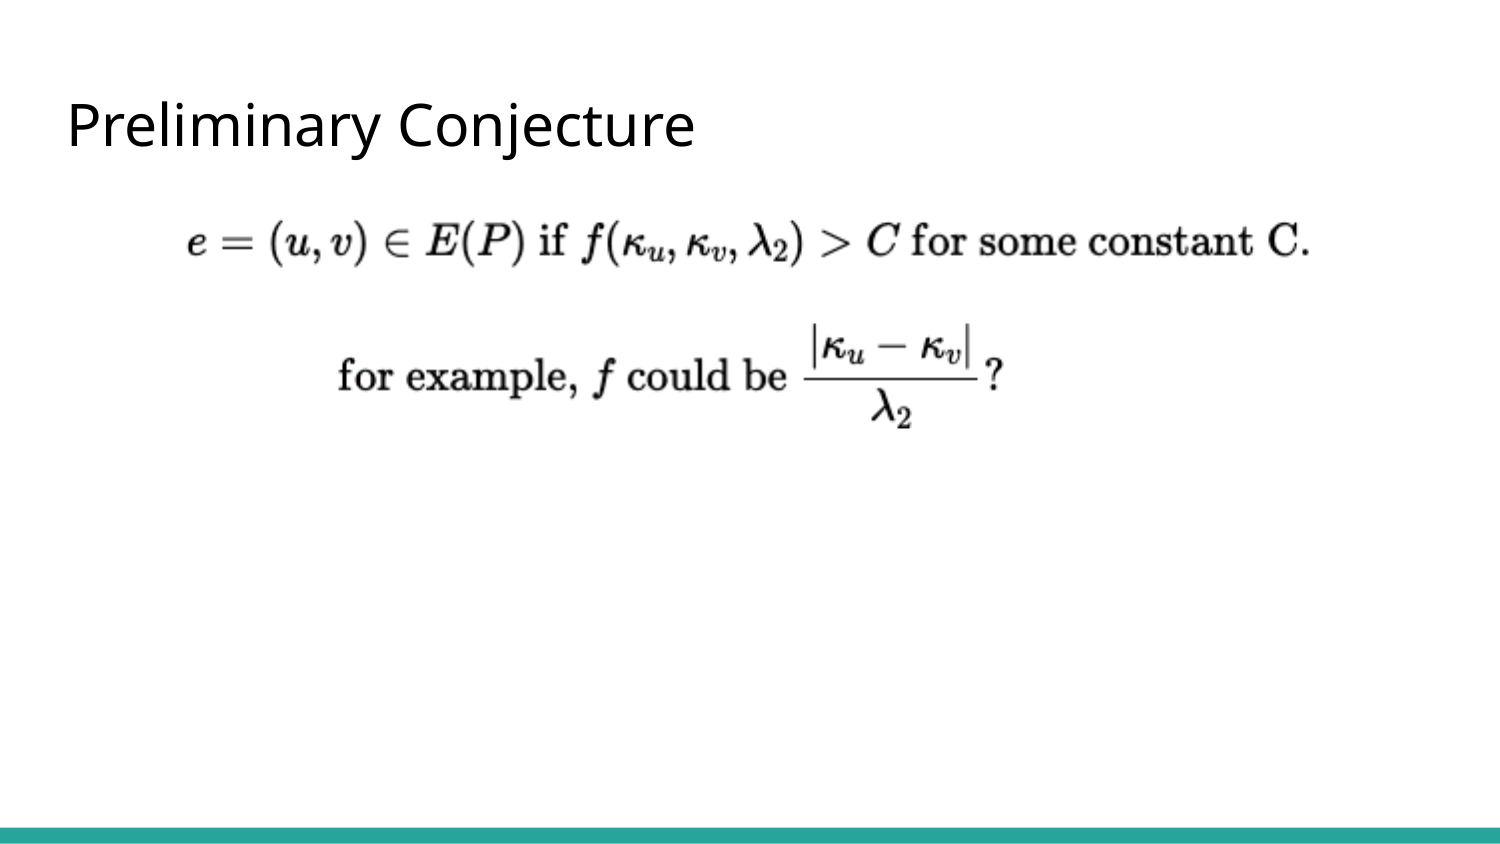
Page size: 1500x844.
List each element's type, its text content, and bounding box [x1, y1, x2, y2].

picture [323, 314, 1011, 439]
title Preliminary Conjecture [51, 72, 1449, 174]
picture [182, 211, 1317, 278]
